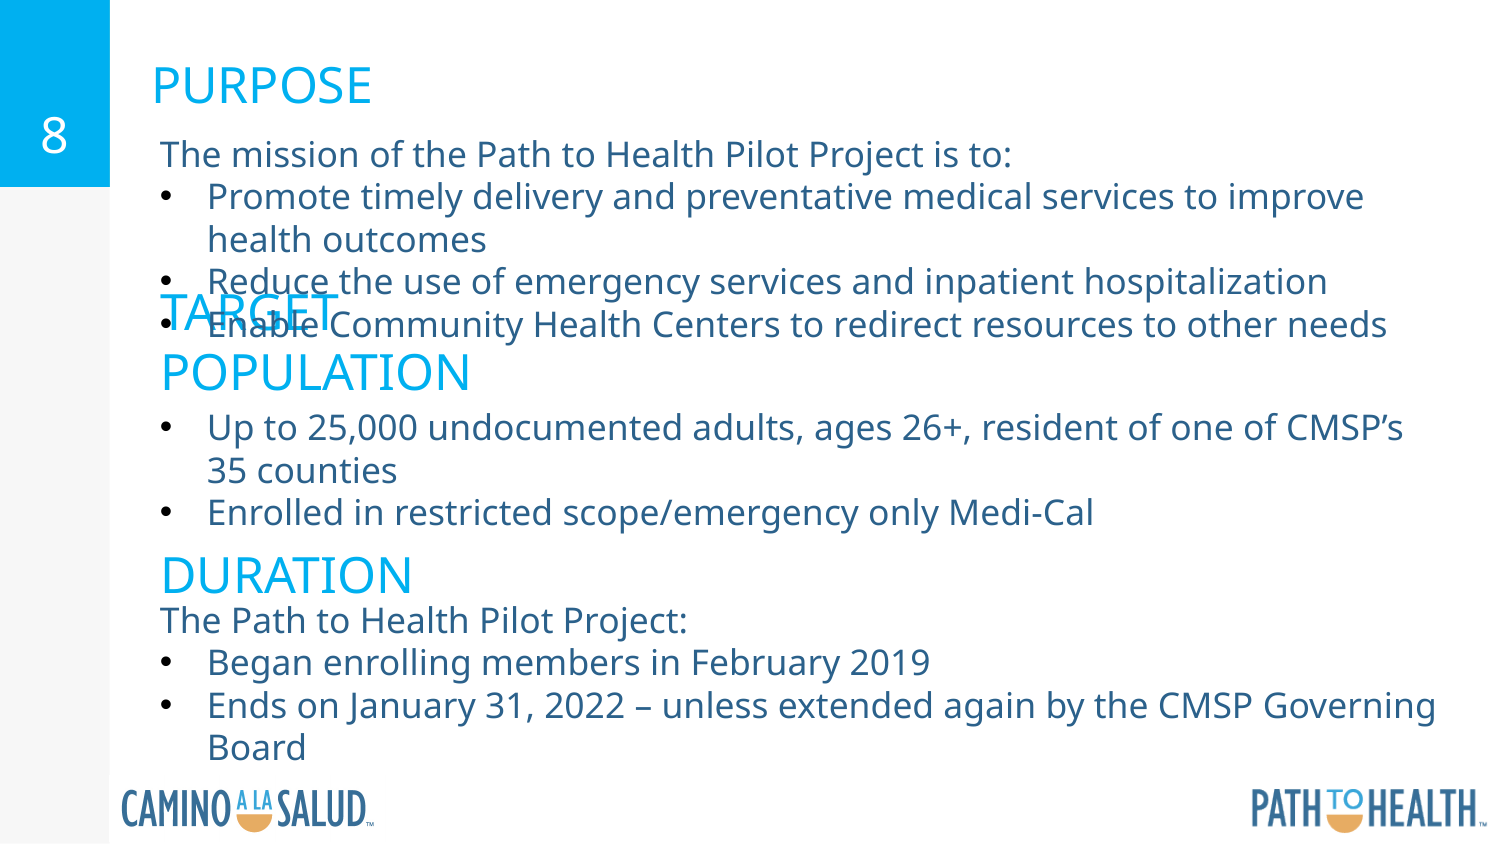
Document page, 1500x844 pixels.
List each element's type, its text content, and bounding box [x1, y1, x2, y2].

text_box The mission of the Path to Health Pilot Project is to: Promote timely delivery and preventative medical services to improve health outcomes Reduce the use of emergency services and inpatient hospitalization Enable Community Health Centers to redirect resources to other needs [145, 124, 1452, 352]
picture [109, 775, 386, 842]
picture [1240, 775, 1497, 844]
text_box Up to 25,000 undocumented adults, ages 26+, resident of one of CMSP’s 35 counties Enrolled in restricted scope/emergency only Medi-Cal [145, 397, 1461, 541]
slide_number 8 [0, 0, 110, 187]
text_box PURPOSE [136, 20, 492, 128]
title TARGET POPULATION [145, 352, 675, 397]
text_box DURATION [145, 511, 675, 590]
text_box The Path to Health Pilot Project: Began enrolling members in February 2019 Ends on January 31, 2022 – unless extended again by the CMSP Governing Board [145, 590, 1461, 776]
